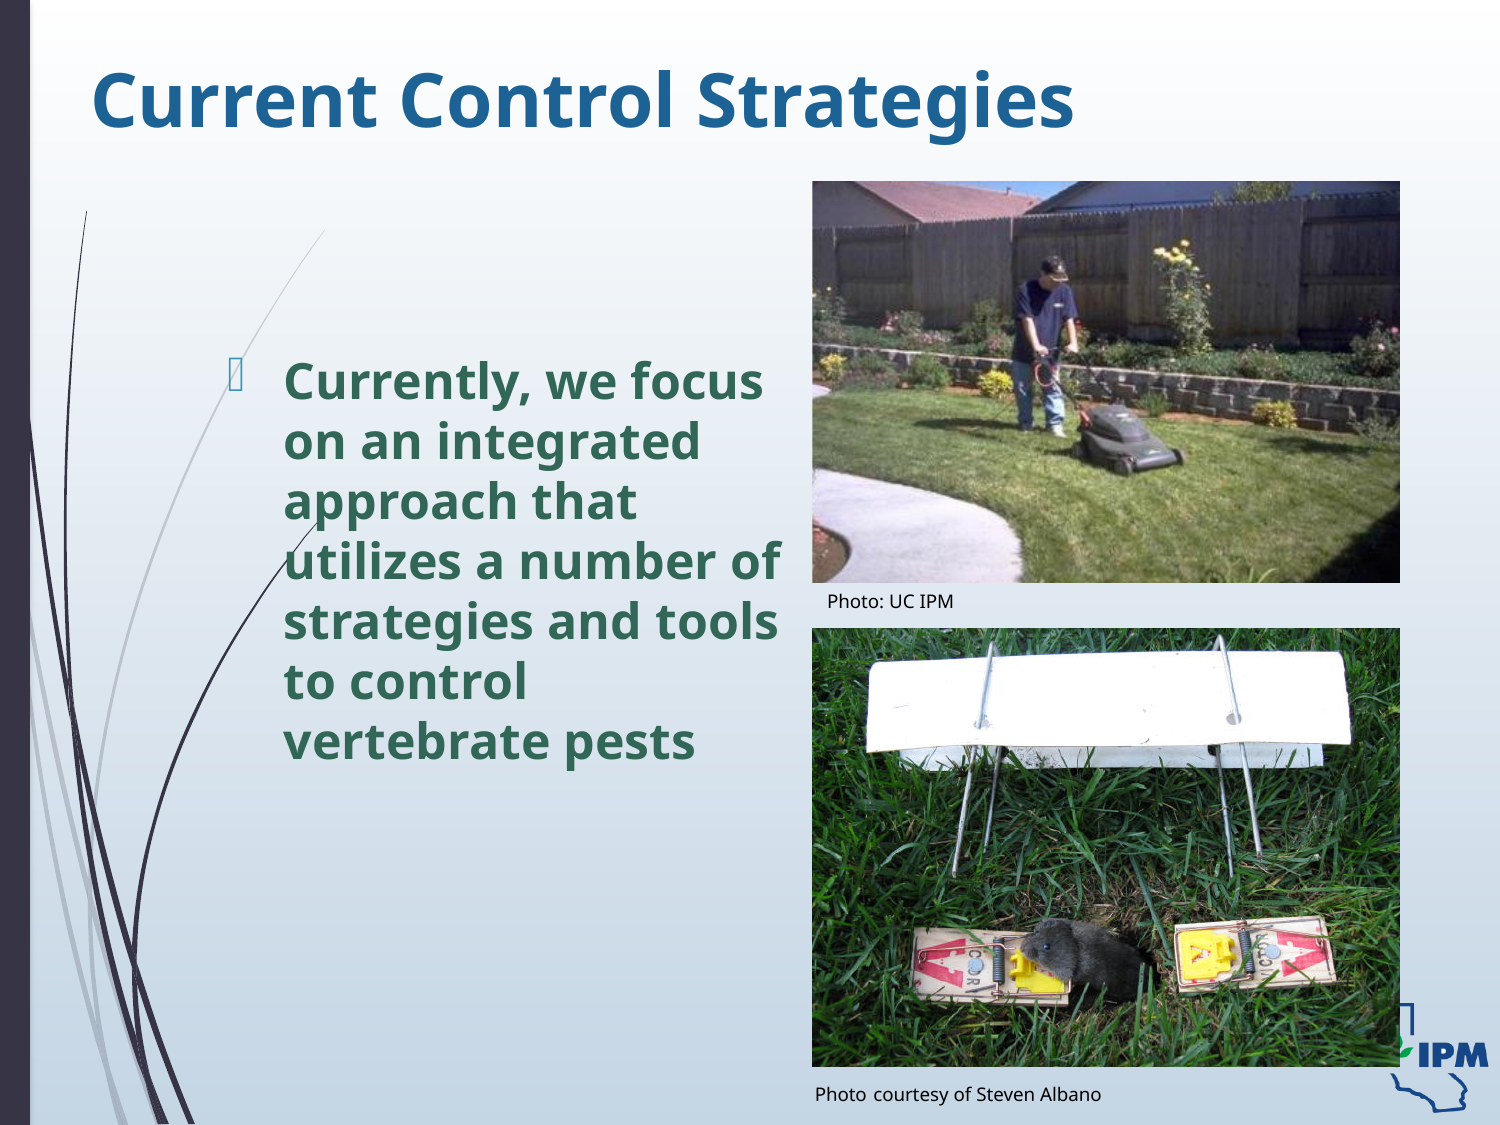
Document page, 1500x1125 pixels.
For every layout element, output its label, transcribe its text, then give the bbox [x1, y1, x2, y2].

picture [812, 181, 1401, 583]
title Current Control Strategies [75, 45, 1425, 233]
picture [812, 627, 1491, 1114]
text_box Photo courtesy of Steven Albano [800, 1068, 1284, 1114]
text_box Photo: UC IPM [812, 589, 1038, 620]
list Currently, we focus on an integrated approach that utilizes a number of strategies and tools to control vertebrate pests [212, 181, 800, 918]
